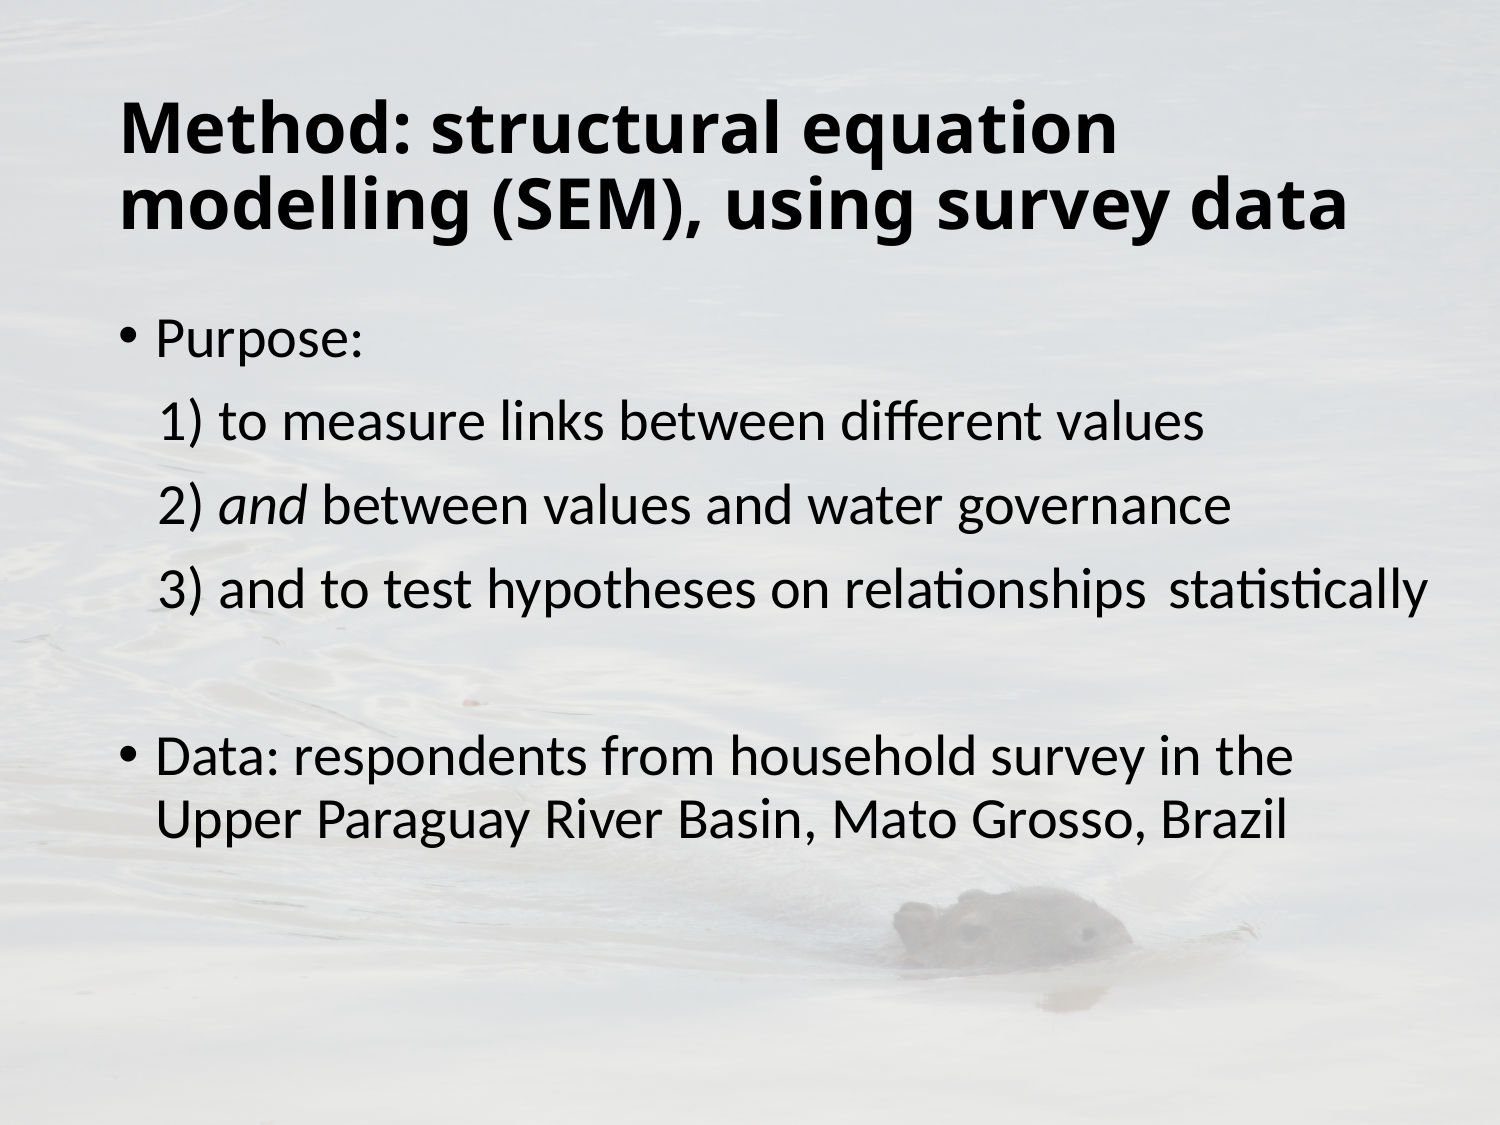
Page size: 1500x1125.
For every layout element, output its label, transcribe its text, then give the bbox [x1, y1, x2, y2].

list Purpose: 1) to measure links between different values 2) and between values and water governance 3) and to test hypotheses on relationships statistically Data: respondents from household survey in the Upper Paraguay River Basin, Mato Grosso, Brazil [103, 299, 1450, 1014]
title Method: structural equation modelling (SEM), using survey data [103, 59, 1397, 278]
